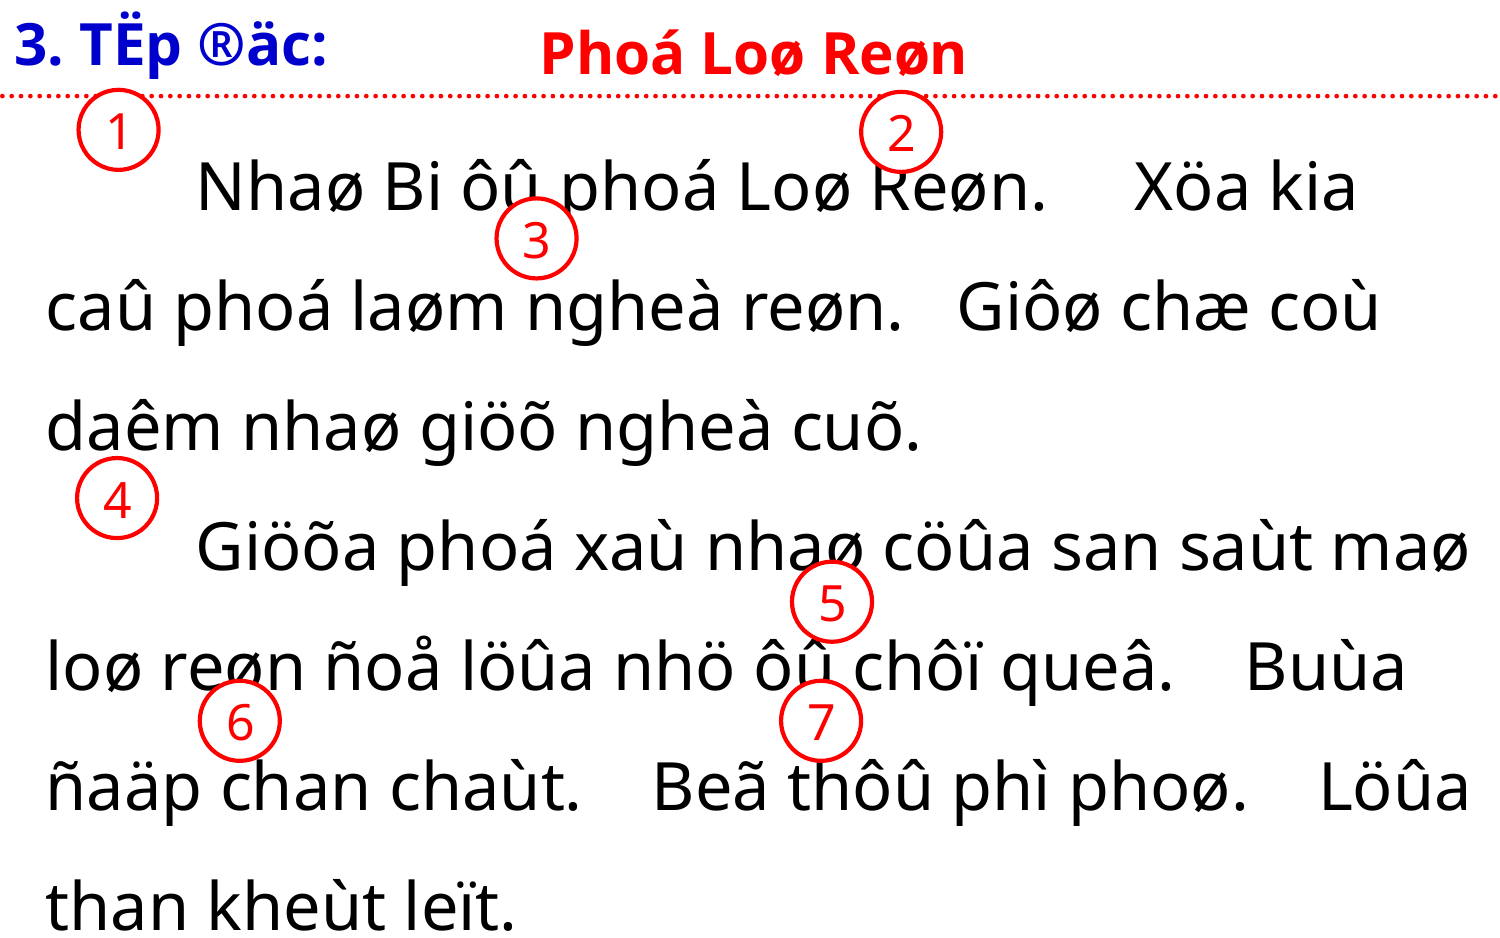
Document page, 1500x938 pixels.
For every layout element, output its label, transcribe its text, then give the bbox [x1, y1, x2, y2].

text_box Nhaø Bi ôû phoá Loø Reøn. Xöa kia caû phoá laøm ngheà reøn. Giôø chæ coù daêm nhaø giöõ ngheà cuõ. Giöõa phoá xaù nhaø cöûa san saùt maø loø reøn ñoå löûa nhö ôû chôï queâ. Buùa ñaäp chan chaùt. Beã thôû phì phoø. Löûa than kheùt leït. [30, 96, 1500, 938]
text_box 3 [494, 196, 579, 281]
text_box 7 [778, 678, 864, 763]
text_box 1 [76, 87, 161, 172]
text_box 3. TËp ®äc: [0, 0, 453, 85]
text_box 5 [789, 559, 875, 644]
text_box Phoá Loø Reøn [457, 8, 1052, 94]
text_box 2 [859, 89, 944, 175]
text_box 4 [74, 455, 160, 541]
text_box 6 [197, 678, 282, 763]
